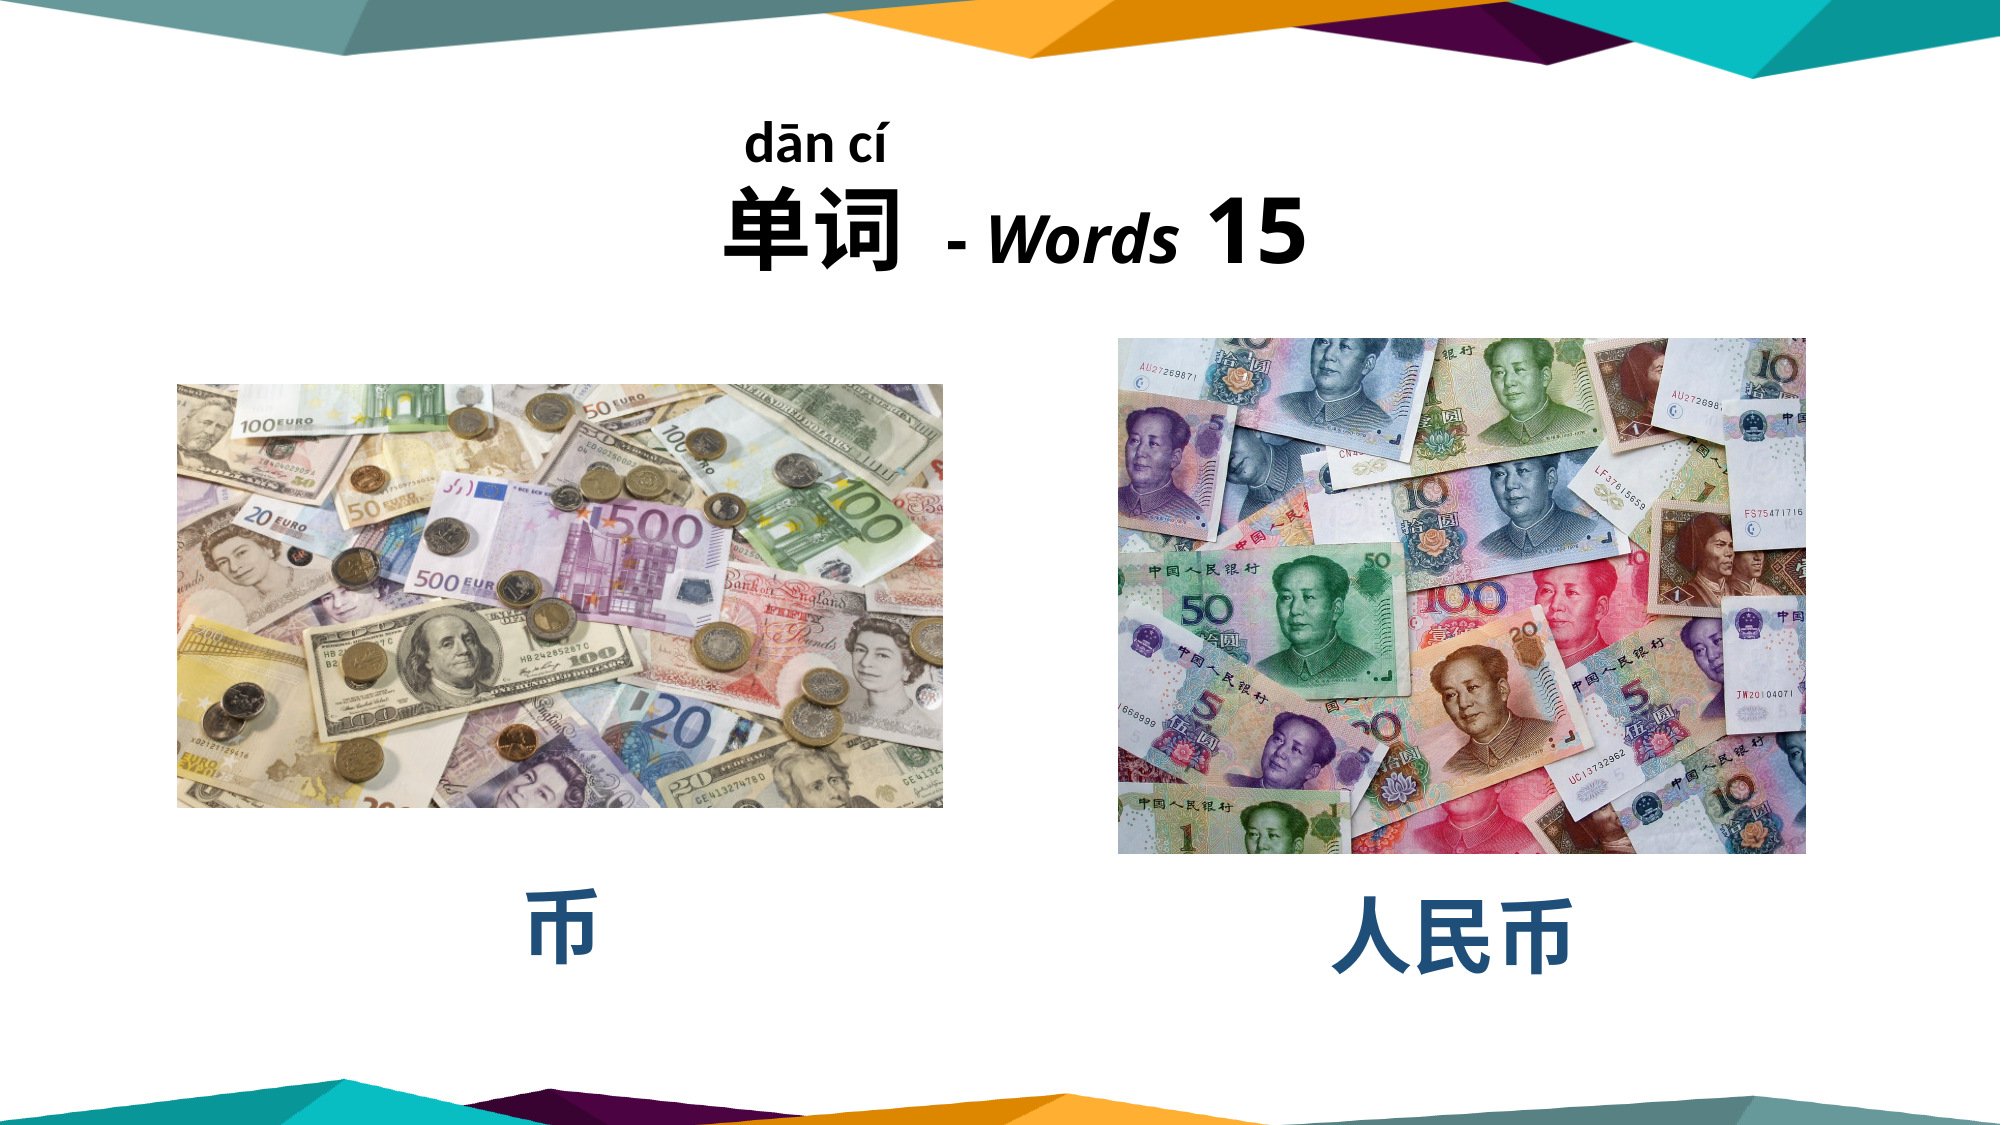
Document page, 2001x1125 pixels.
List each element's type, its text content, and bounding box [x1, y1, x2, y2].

text_box 币 [505, 866, 800, 982]
picture [177, 384, 943, 808]
text_box 人民币 [1314, 876, 1609, 992]
text_box dān cí [664, 96, 1157, 182]
picture [0, 0, 2000, 80]
picture [1118, 338, 1806, 854]
picture [0, 1078, 2000, 1125]
text_box 单词 - Words 15 [705, 164, 1344, 289]
